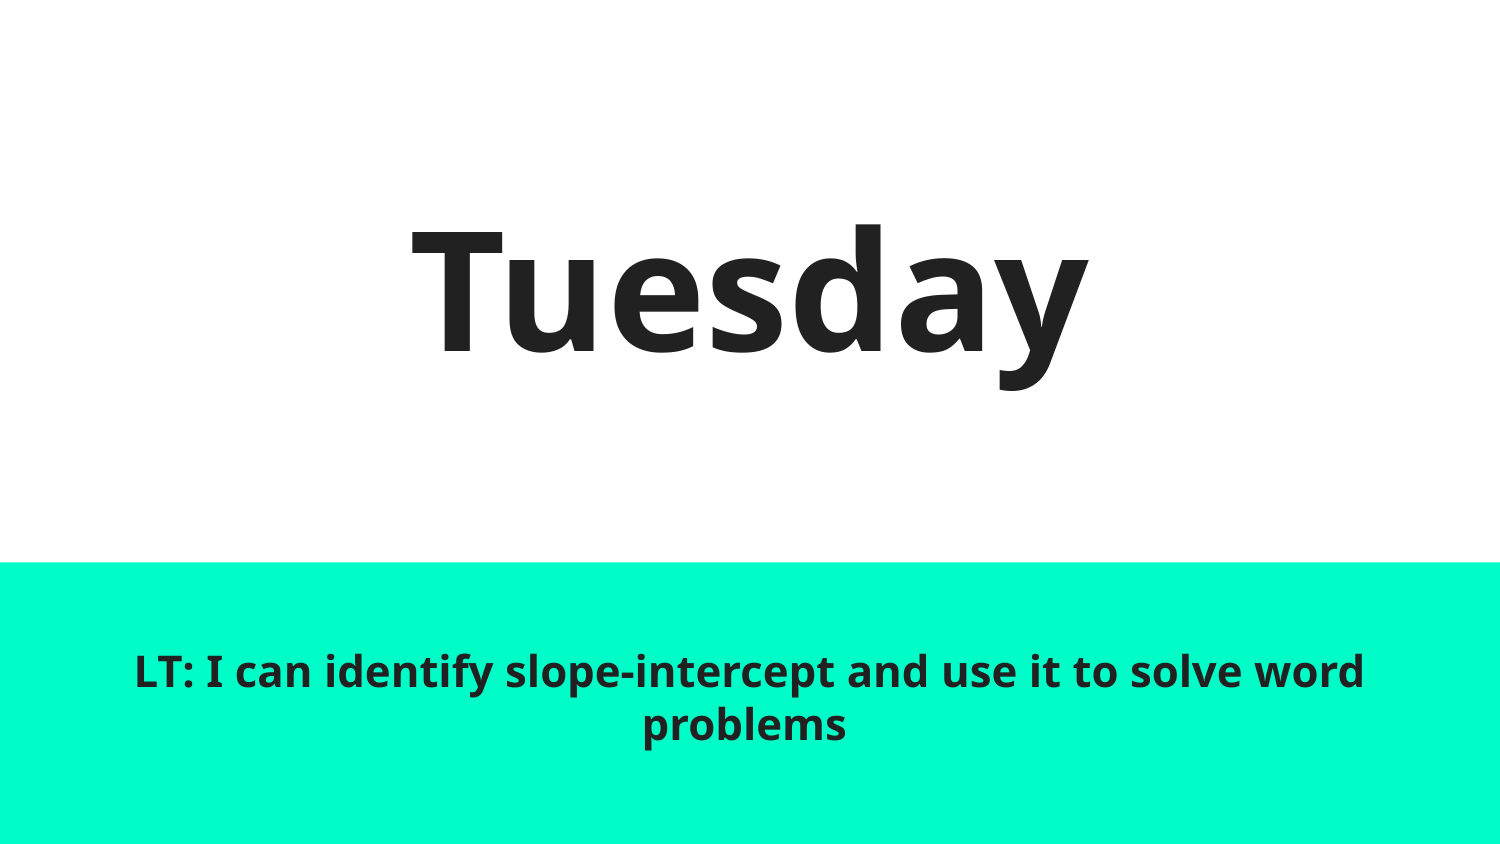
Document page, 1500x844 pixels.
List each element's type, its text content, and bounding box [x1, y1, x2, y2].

subtitle LT: I can identify slope-intercept and use it to solve word problems [51, 638, 1449, 755]
title Tuesday [51, 64, 1449, 506]
